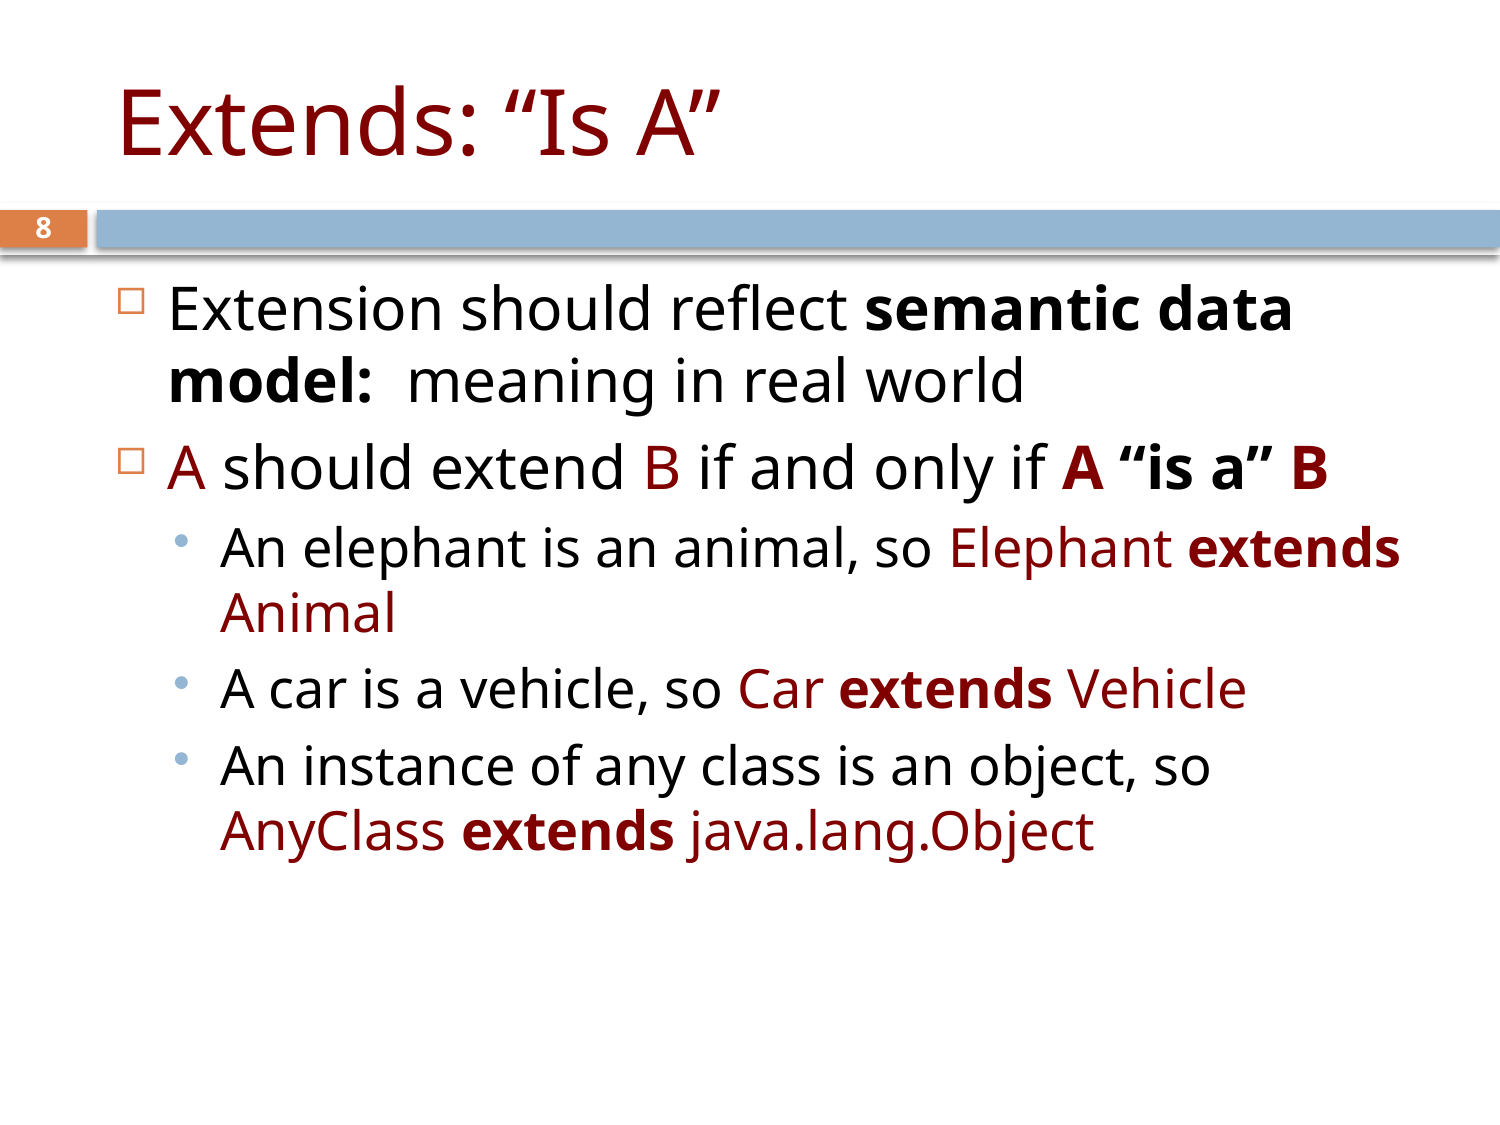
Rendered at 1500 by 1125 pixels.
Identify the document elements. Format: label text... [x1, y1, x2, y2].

title Extends: “Is A” [100, 37, 1438, 200]
list Extension should reflect semantic data model: meaning in real world A should extend B if and only if A “is a” B An elephant is an animal, so Elephant extends Animal A car is a vehicle, so Car extends Vehicle An instance of any class is an object, so AnyClass extends java.lang.Object [100, 262, 1438, 1000]
slide_number 8 [0, 208, 88, 249]
